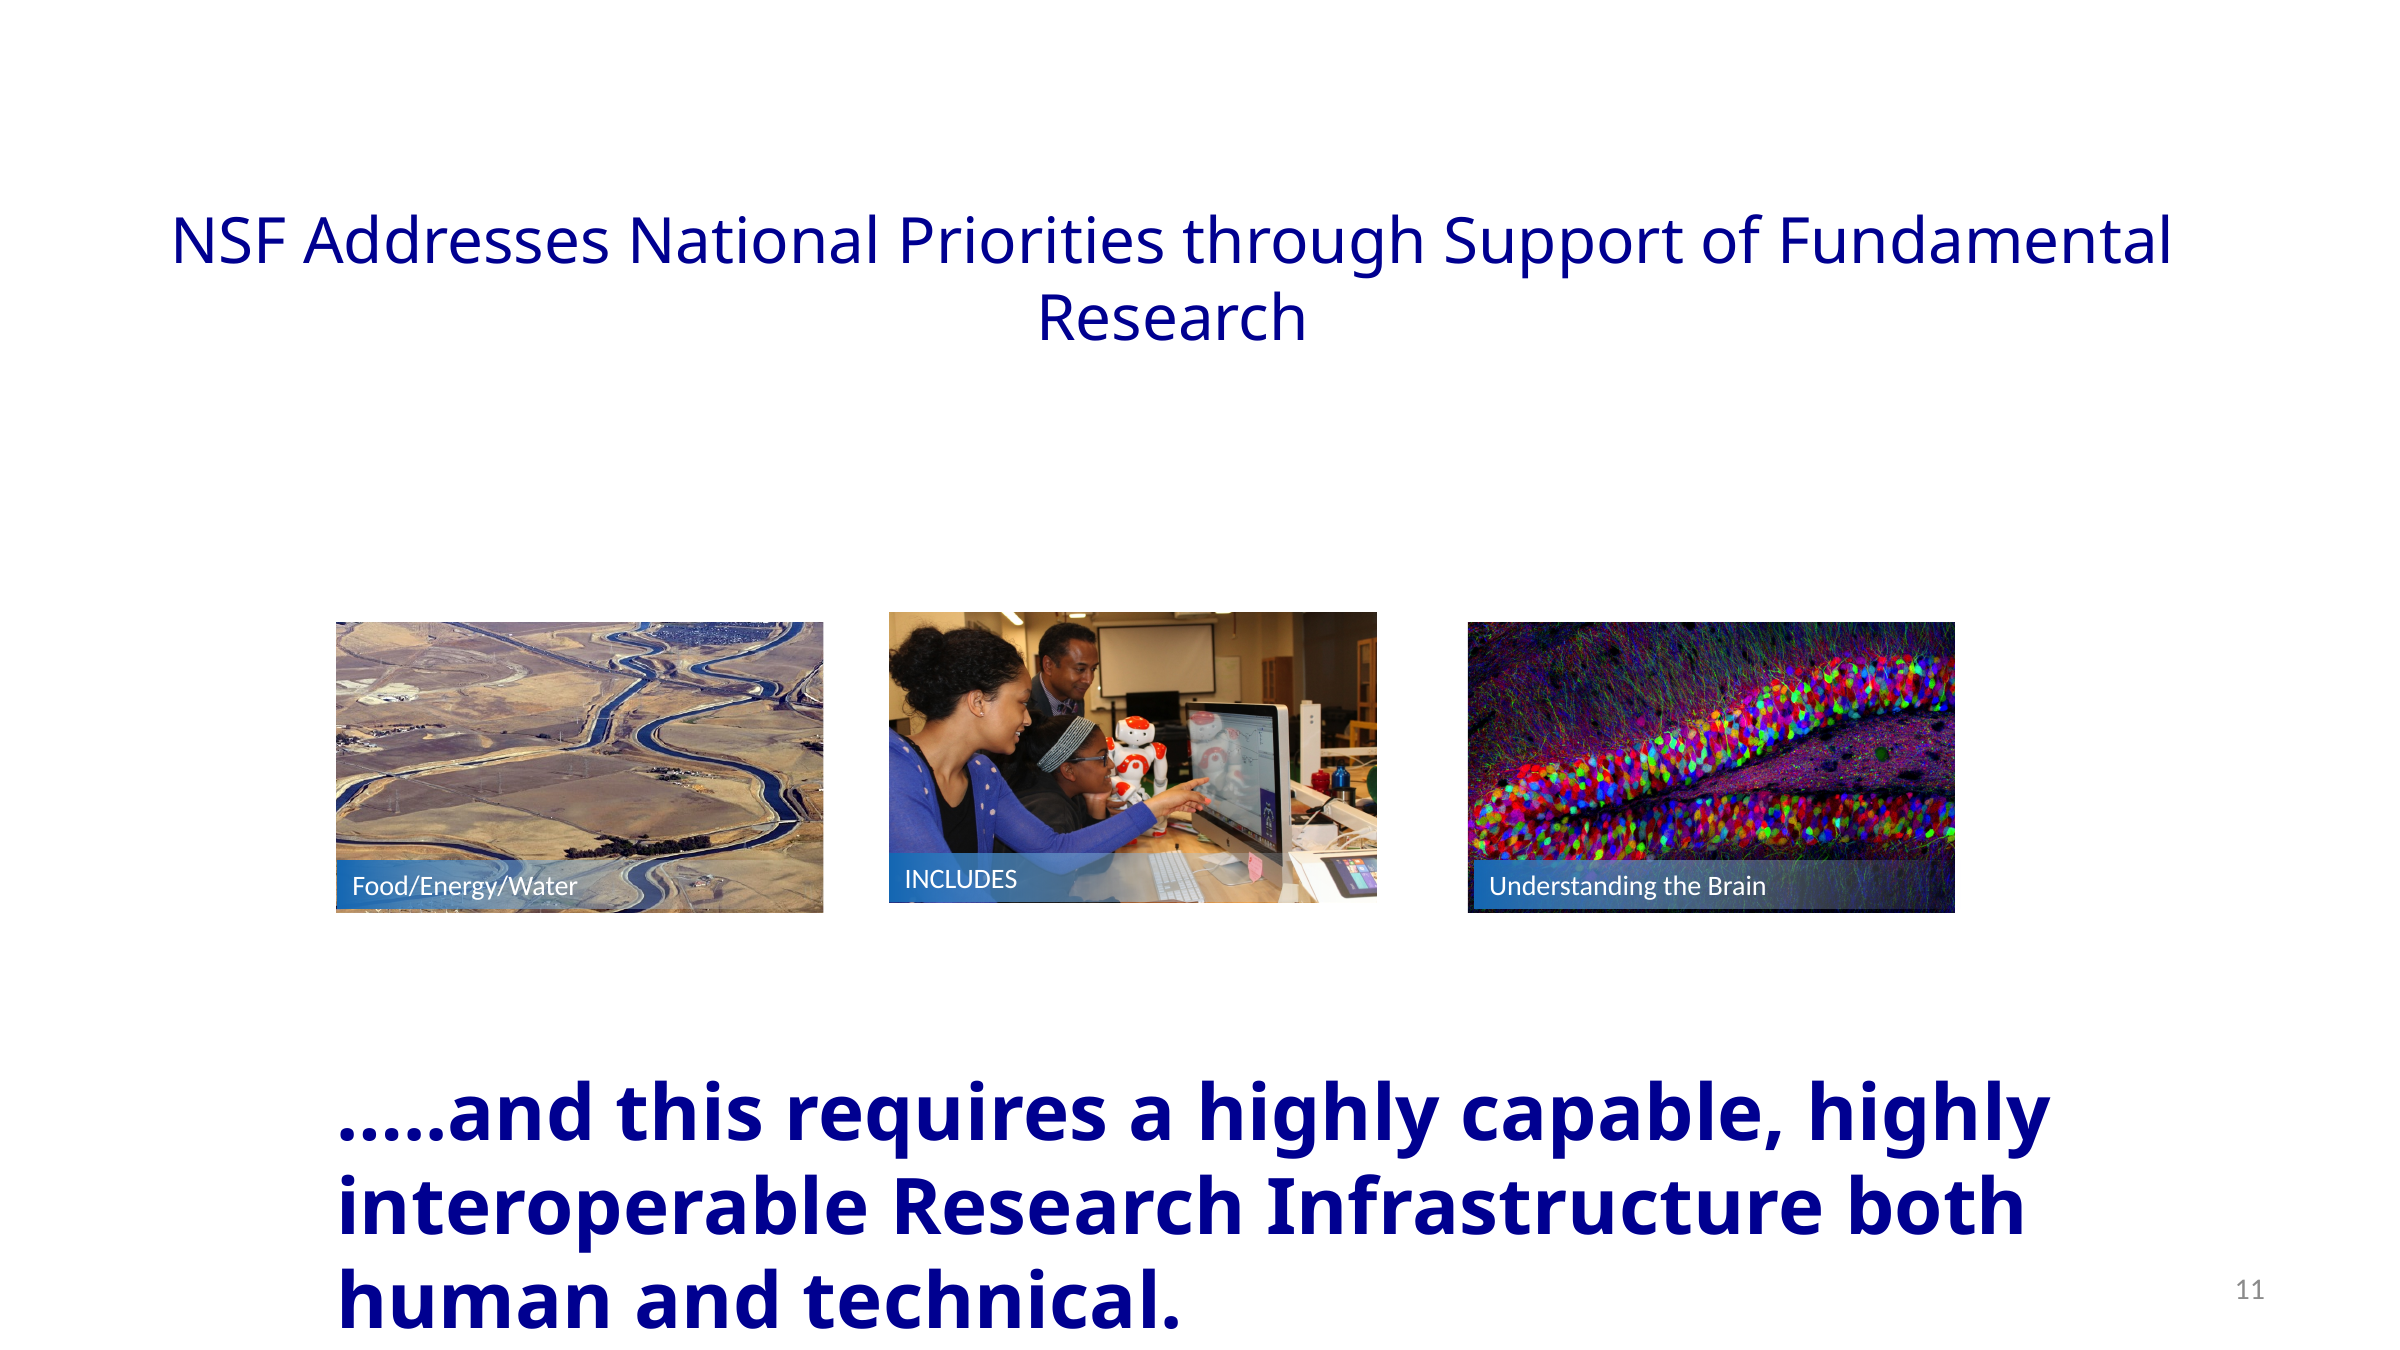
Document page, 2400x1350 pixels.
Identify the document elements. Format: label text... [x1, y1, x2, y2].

picture [335, 621, 824, 913]
picture [1467, 621, 1956, 913]
slide_number 11 [2210, 1251, 2280, 1324]
picture [889, 612, 1378, 903]
title NSF Addresses National Priorities through Support of Fundamental Research [117, 192, 2228, 361]
text_box …..and this requires a highly capable, highly interoperable Research Infrastructure both human and technical. [321, 1055, 2210, 1350]
